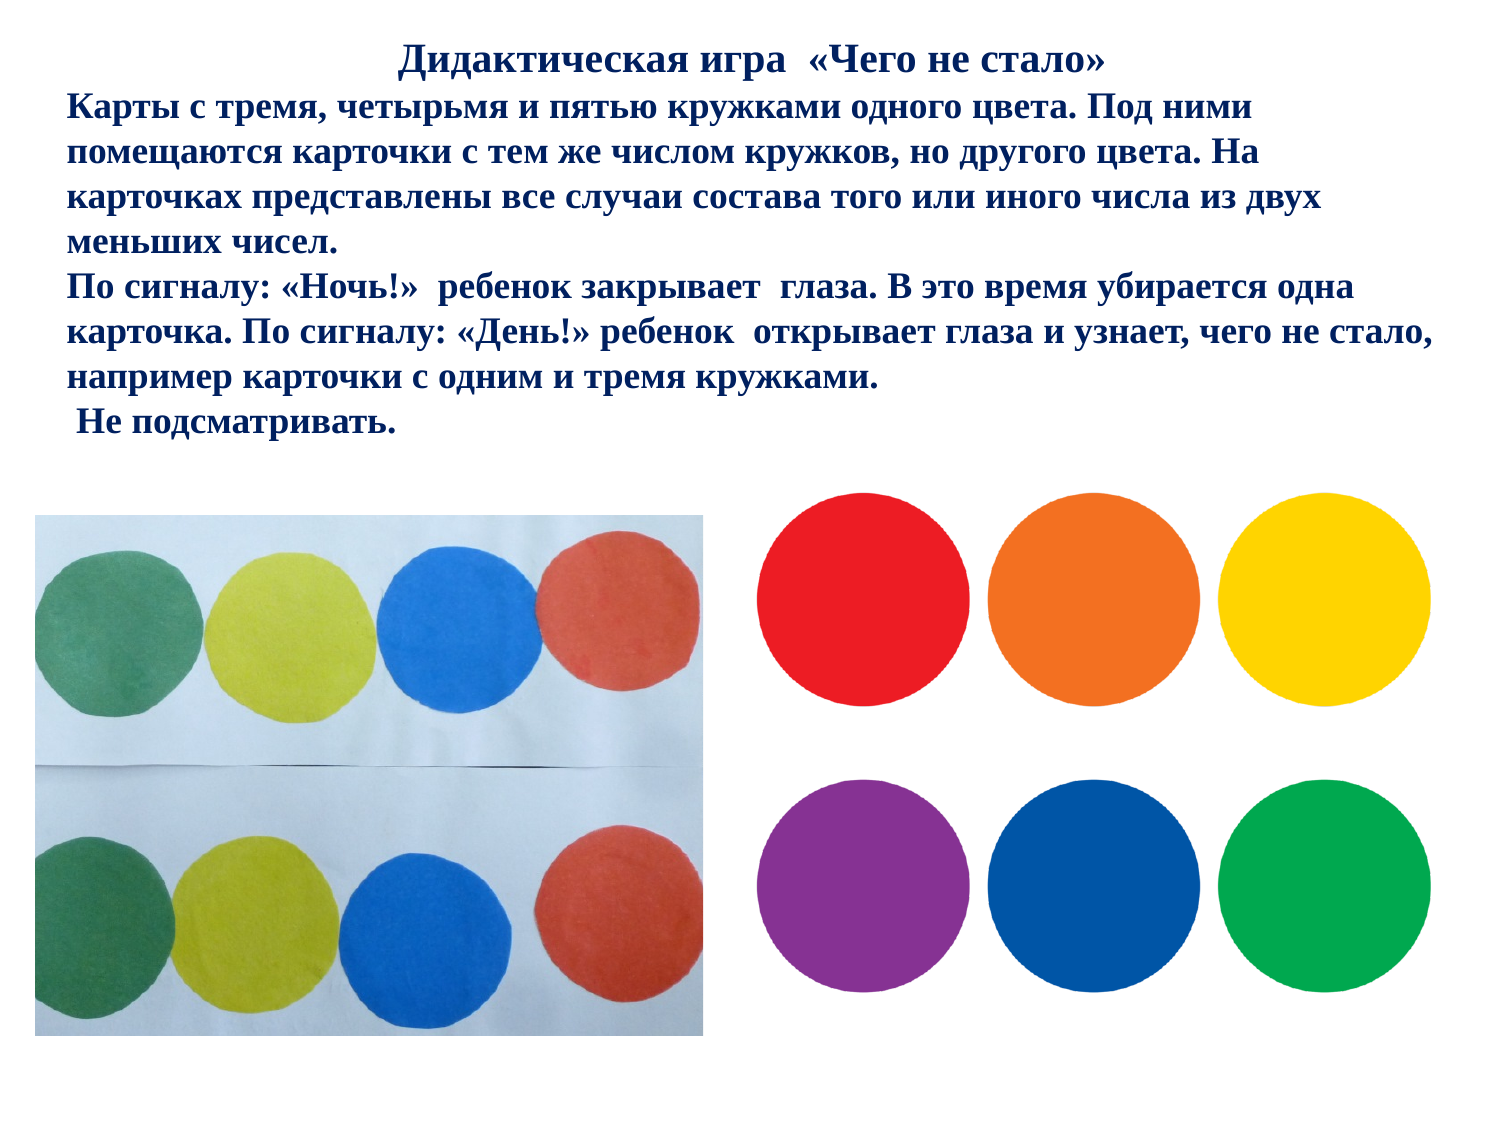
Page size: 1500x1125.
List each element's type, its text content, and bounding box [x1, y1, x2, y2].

text_box Дидактическая игра «Чего не стало» Карты с тремя, четырьмя и пятью кружками одного цвета. Под ними помещаются карточки с тем же числом кружков, но другого цвета. На карточках представлены все случаи состава того или иного числа из двух меньших чисел. По сигналу: «Ночь!» ребенок закрывает глаза. В это время убирается одна карточка. По сигналу: «День!» ребенок открывает глаза и узнает, чего не стало, например карточки с одним и тремя кружками. Не подсматривать. [51, 23, 1453, 539]
picture [749, 398, 1437, 1086]
picture [34, 515, 704, 1036]
